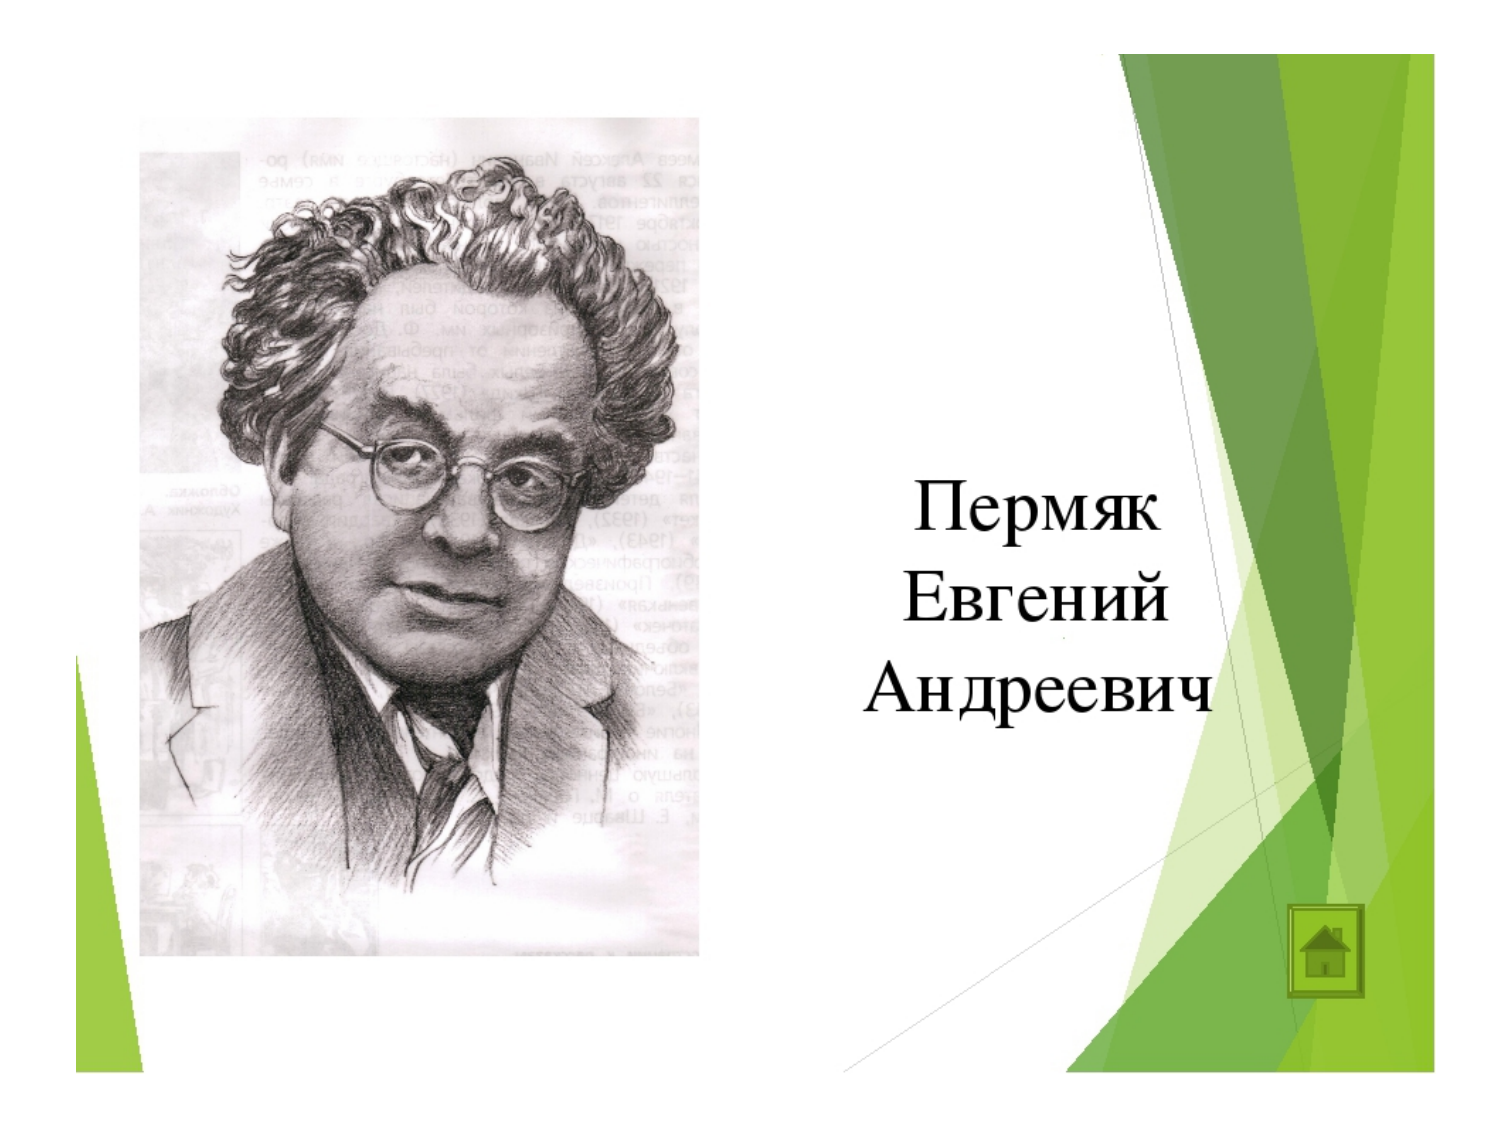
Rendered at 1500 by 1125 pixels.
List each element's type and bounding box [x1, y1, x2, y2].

picture [76, 54, 1436, 1074]
